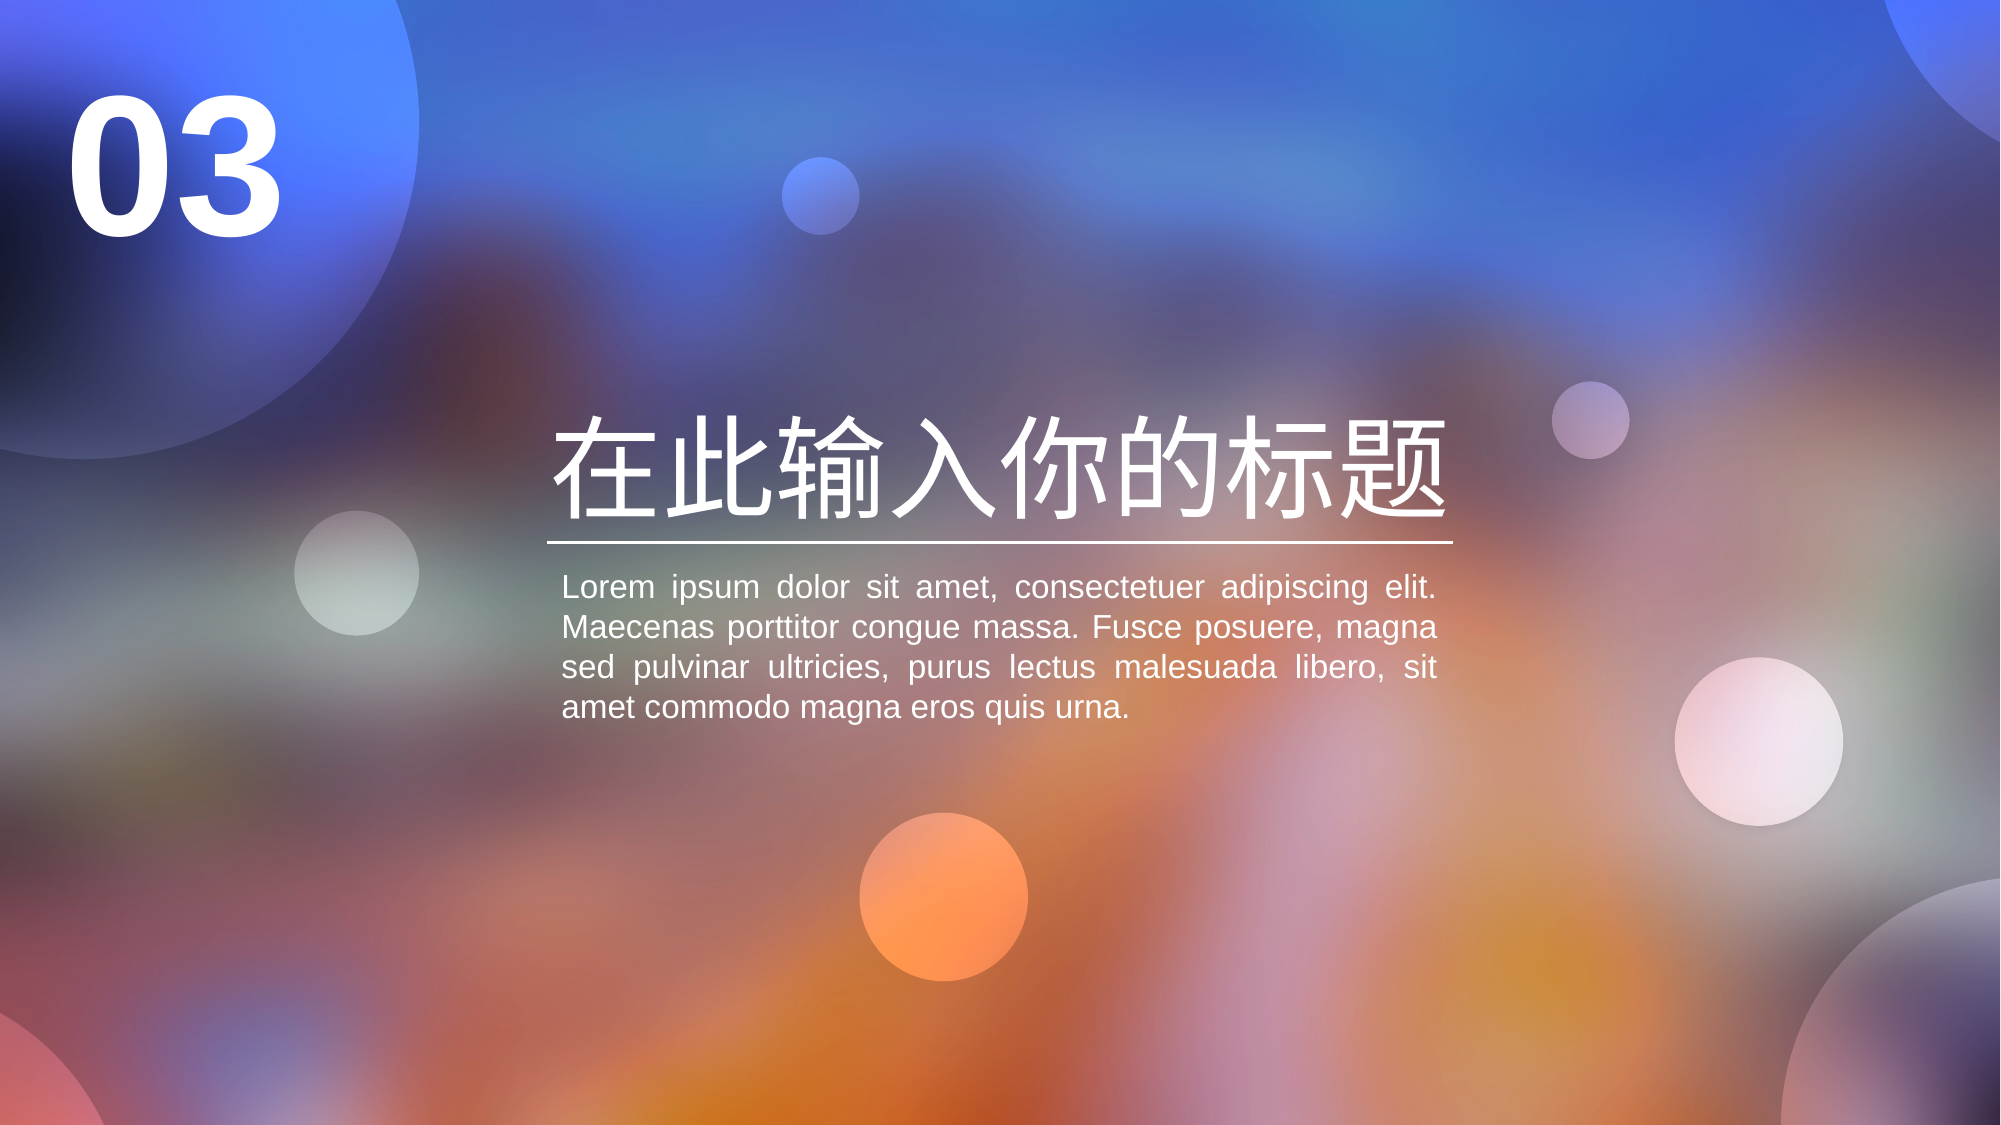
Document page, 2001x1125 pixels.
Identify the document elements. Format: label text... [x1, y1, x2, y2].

text_box 03 [0, 28, 352, 284]
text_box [485, 390, 1514, 735]
picture [0, 0, 2001, 1125]
